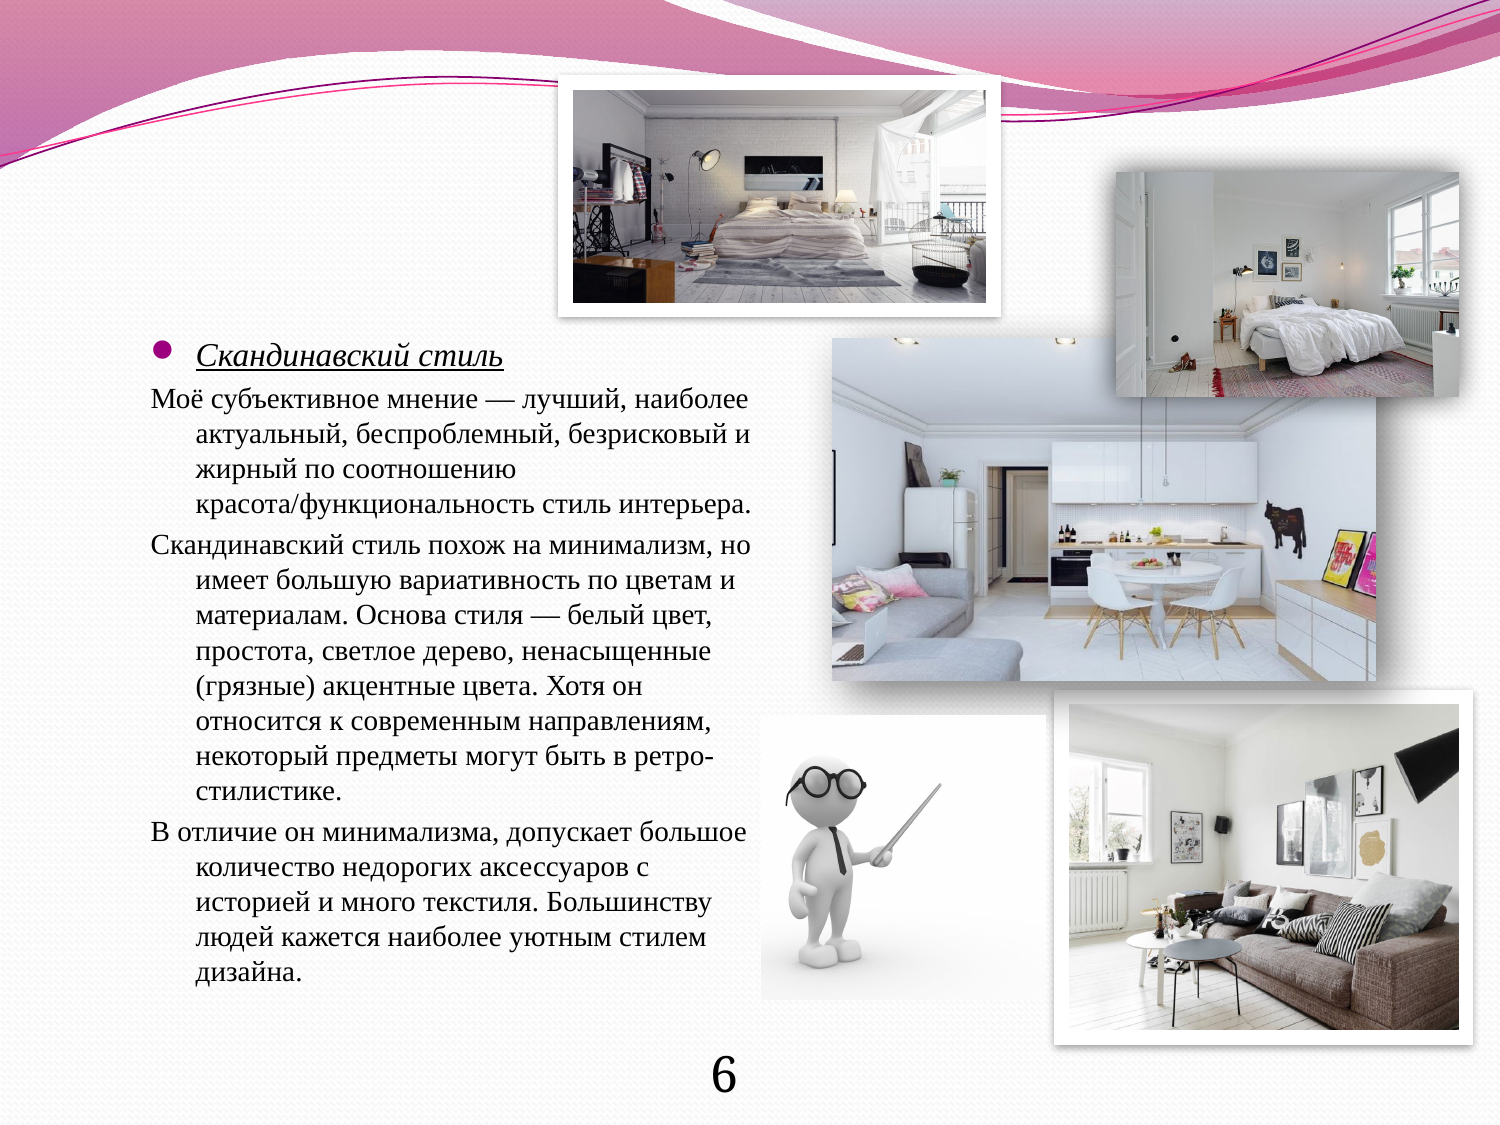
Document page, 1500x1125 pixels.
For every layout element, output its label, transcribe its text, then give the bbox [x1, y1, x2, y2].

picture [761, 715, 1046, 1000]
picture [1115, 172, 1459, 398]
footer 6 [437, 1042, 988, 1103]
picture [572, 89, 987, 303]
list Скандинавский стиль Моё субъективное мнение — лучший, наиболее актуальный, беспроблемный, безрисковый и жирный по соотношению красота/функциональность стиль интерьера. Скандинавский стиль похож на минимализм, но имеет большую вариативность по цветам и материалам. Основа стиля — белый цвет, простота, светлое дерево, ненасыщенные (грязные) акцентные цвета. Хотя он относится к современным направлениям, некоторый предметы могут быть в ретро-стилистике. В отличие он минимализма, допускает большое количество недорогих аксессуаров с историей и много текстиля. Большинству людей кажется наиболее уютным стилем дизайна. [135, 326, 774, 1064]
picture [832, 337, 1377, 681]
picture [1068, 703, 1459, 1031]
